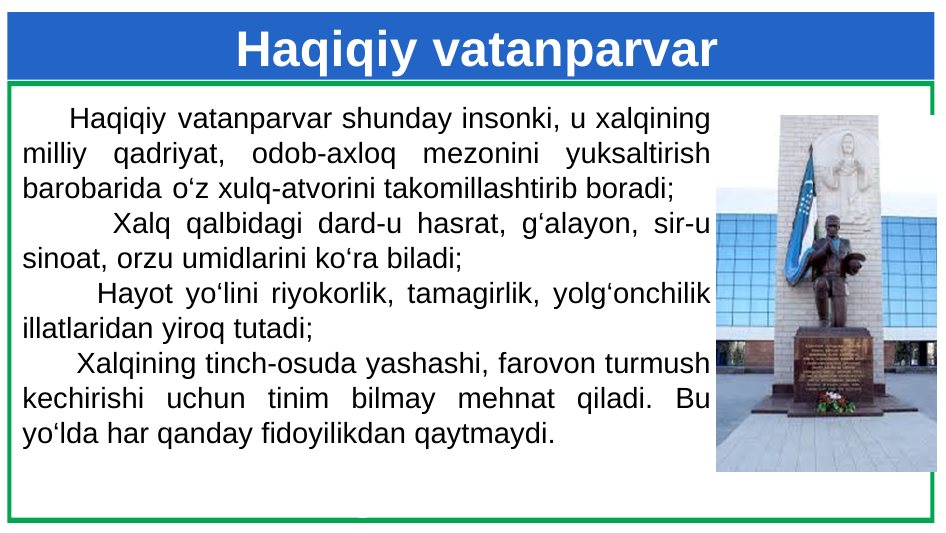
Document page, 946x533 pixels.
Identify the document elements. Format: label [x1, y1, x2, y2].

text_box [7, 11, 935, 524]
picture [716, 115, 937, 472]
